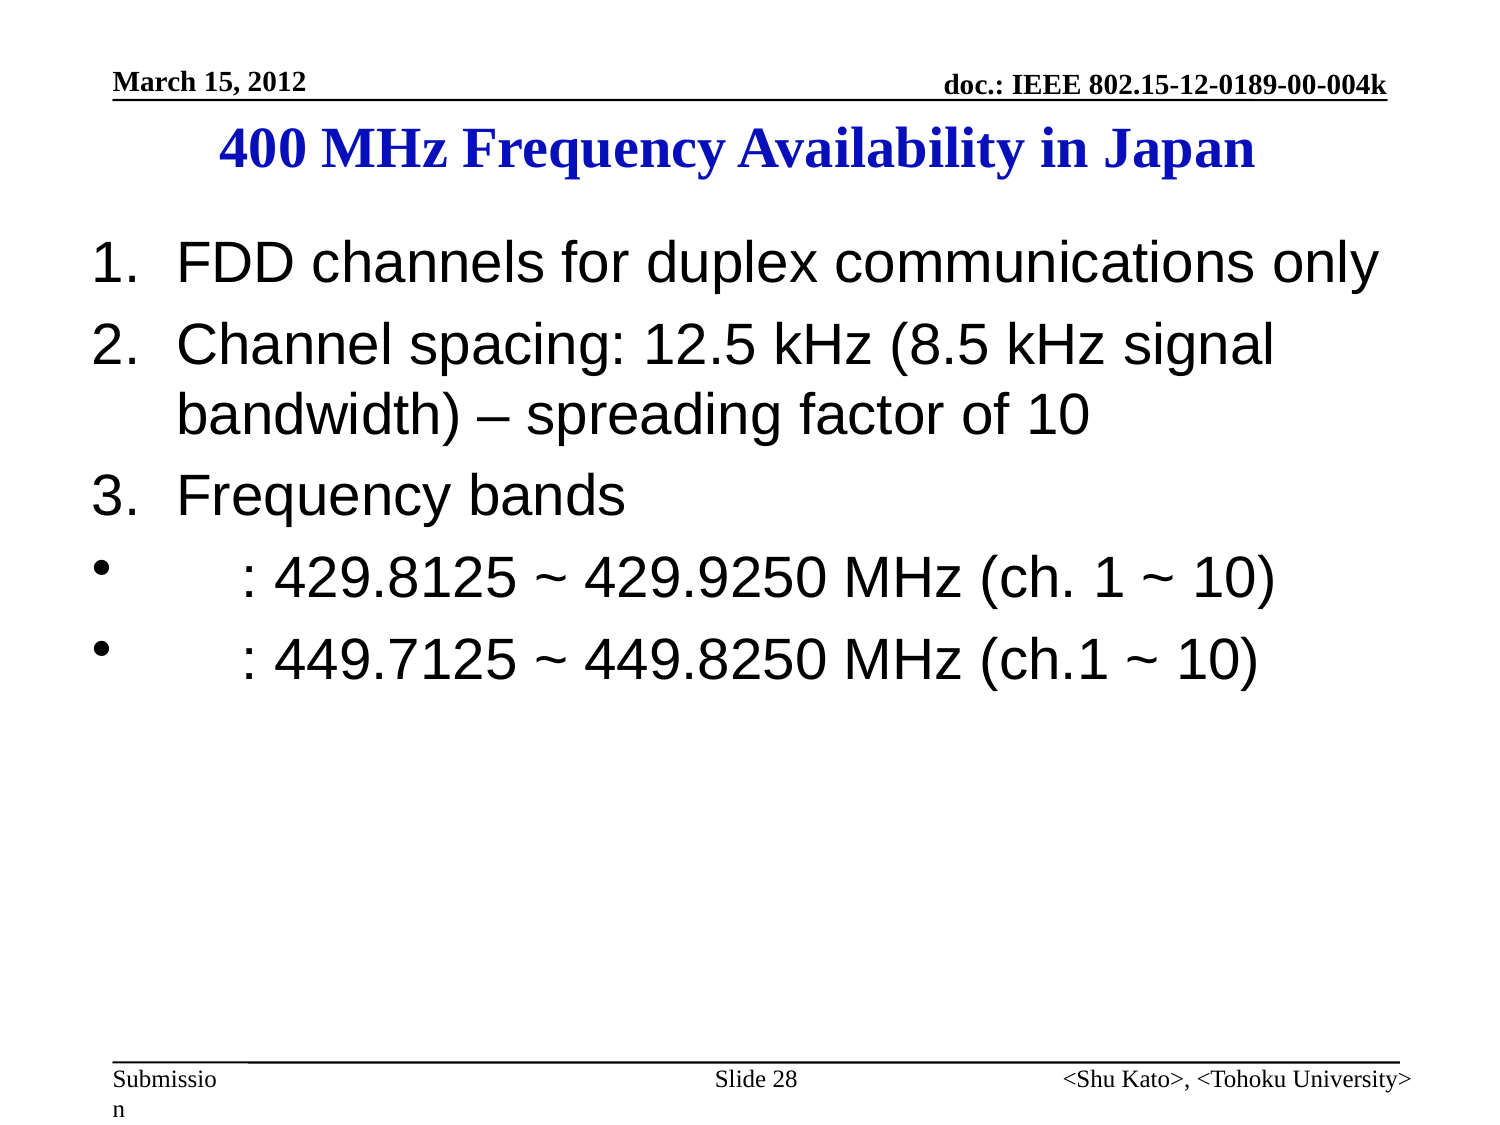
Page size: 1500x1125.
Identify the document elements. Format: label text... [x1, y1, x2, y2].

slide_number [112, 61, 376, 98]
list FDD channels for duplex communications only Channel spacing: 12.5 kHz (8.5 kHz signal bandwidth) – spreading factor of 10 Frequency bands : 429.8125 ~ 429.9250 MHz (ch. 1 ~ 10) : 449.7125 ~ 449.8250 MHz (ch.1 ~ 10) [76, 216, 1461, 1083]
title 400 MHz Frequency Availability in Japan [29, 80, 1448, 209]
footer <Shu Kato>, <Tohoku University> [899, 1061, 1413, 1093]
slide_number Slide 28 [712, 1061, 800, 1093]
